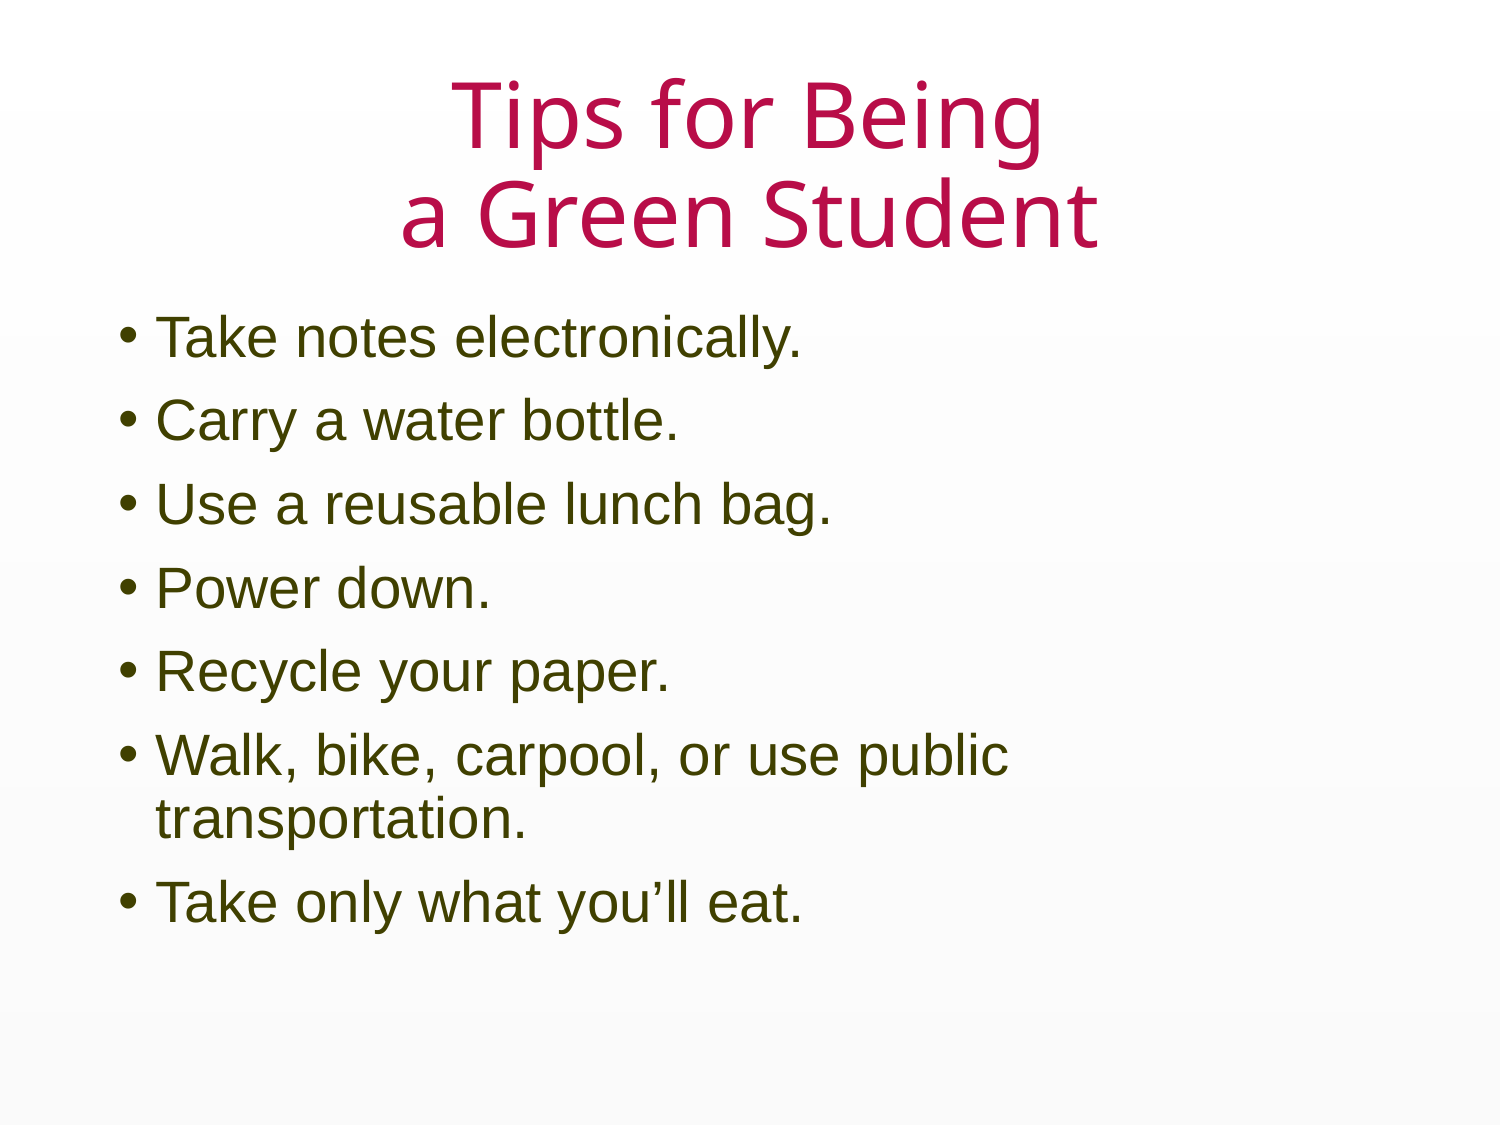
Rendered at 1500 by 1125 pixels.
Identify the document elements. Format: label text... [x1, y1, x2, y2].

list Take notes electronically. Carry a water bottle. Use a reusable lunch bag. Power down. Recycle your paper. Walk, bike, carpool, or use public transportation. Take only what you’ll eat. [103, 299, 1397, 1014]
title Tips for Being a Green Student [103, 59, 1397, 278]
